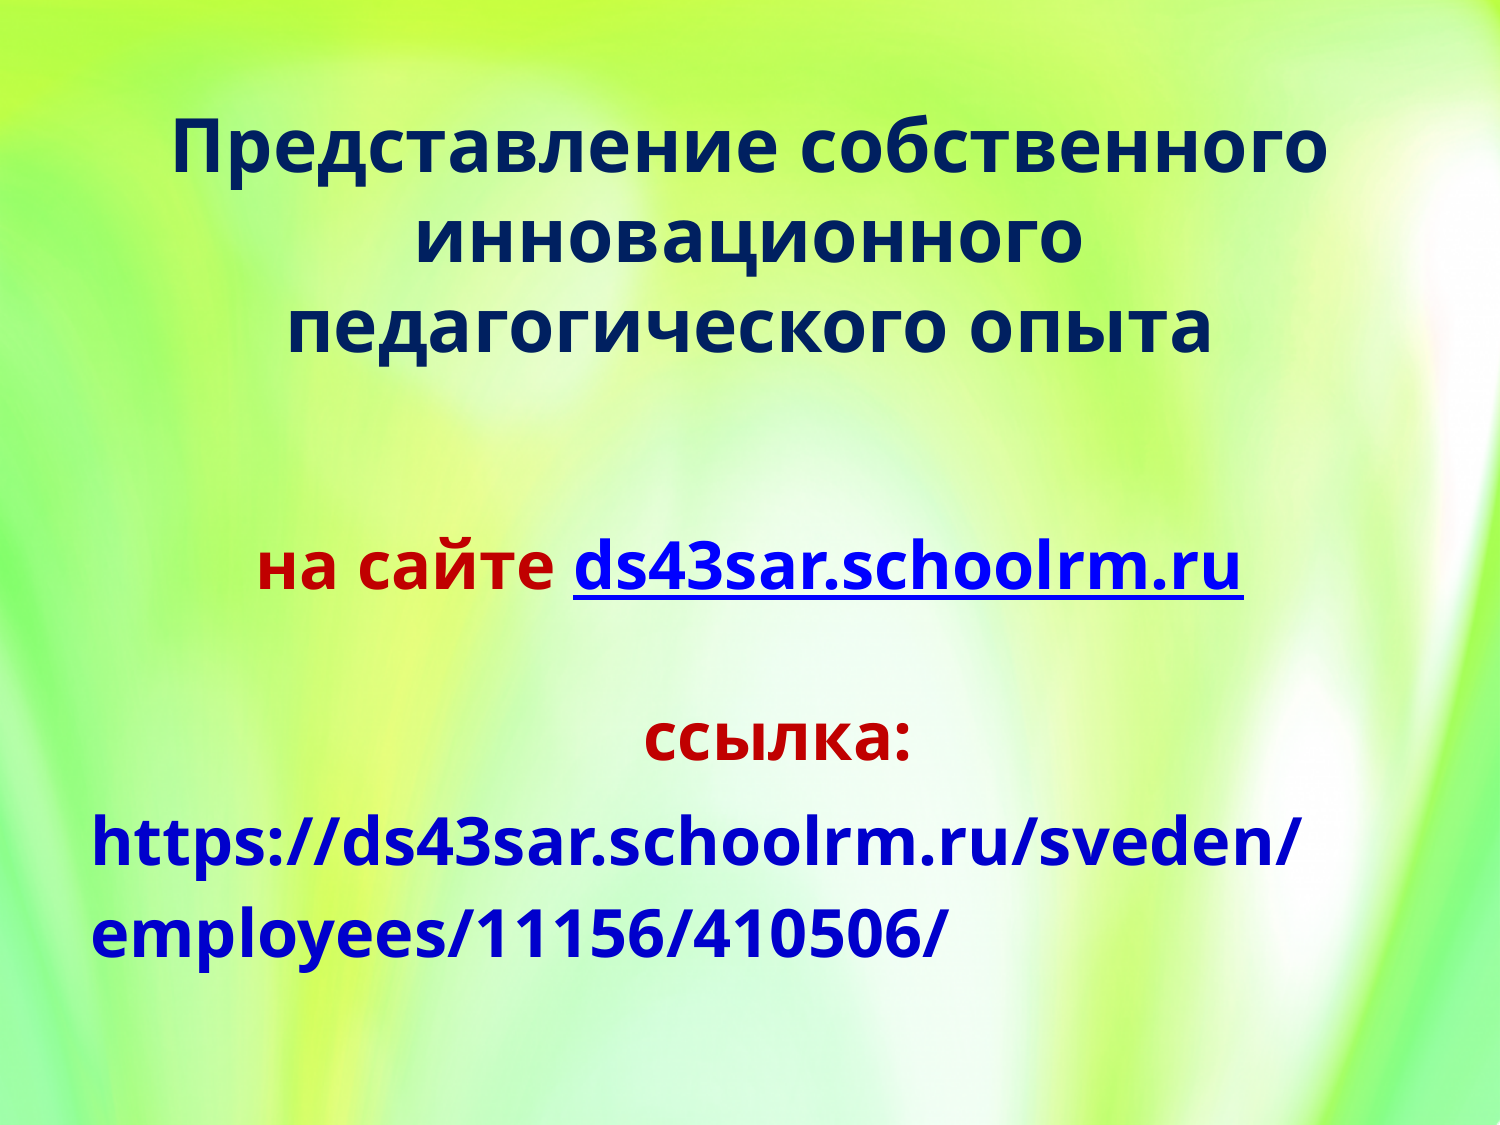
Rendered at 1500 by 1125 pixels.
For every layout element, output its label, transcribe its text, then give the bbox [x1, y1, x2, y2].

picture [0, 0, 1500, 1125]
list на сайте ds43sar.schoolrm.ru ссылка: https://ds43sar.schoolrm.ru/sveden/employees/11156/410506/ [75, 515, 1425, 1005]
title Представление собственного инновационного педагогического опыта [75, 45, 1425, 421]
